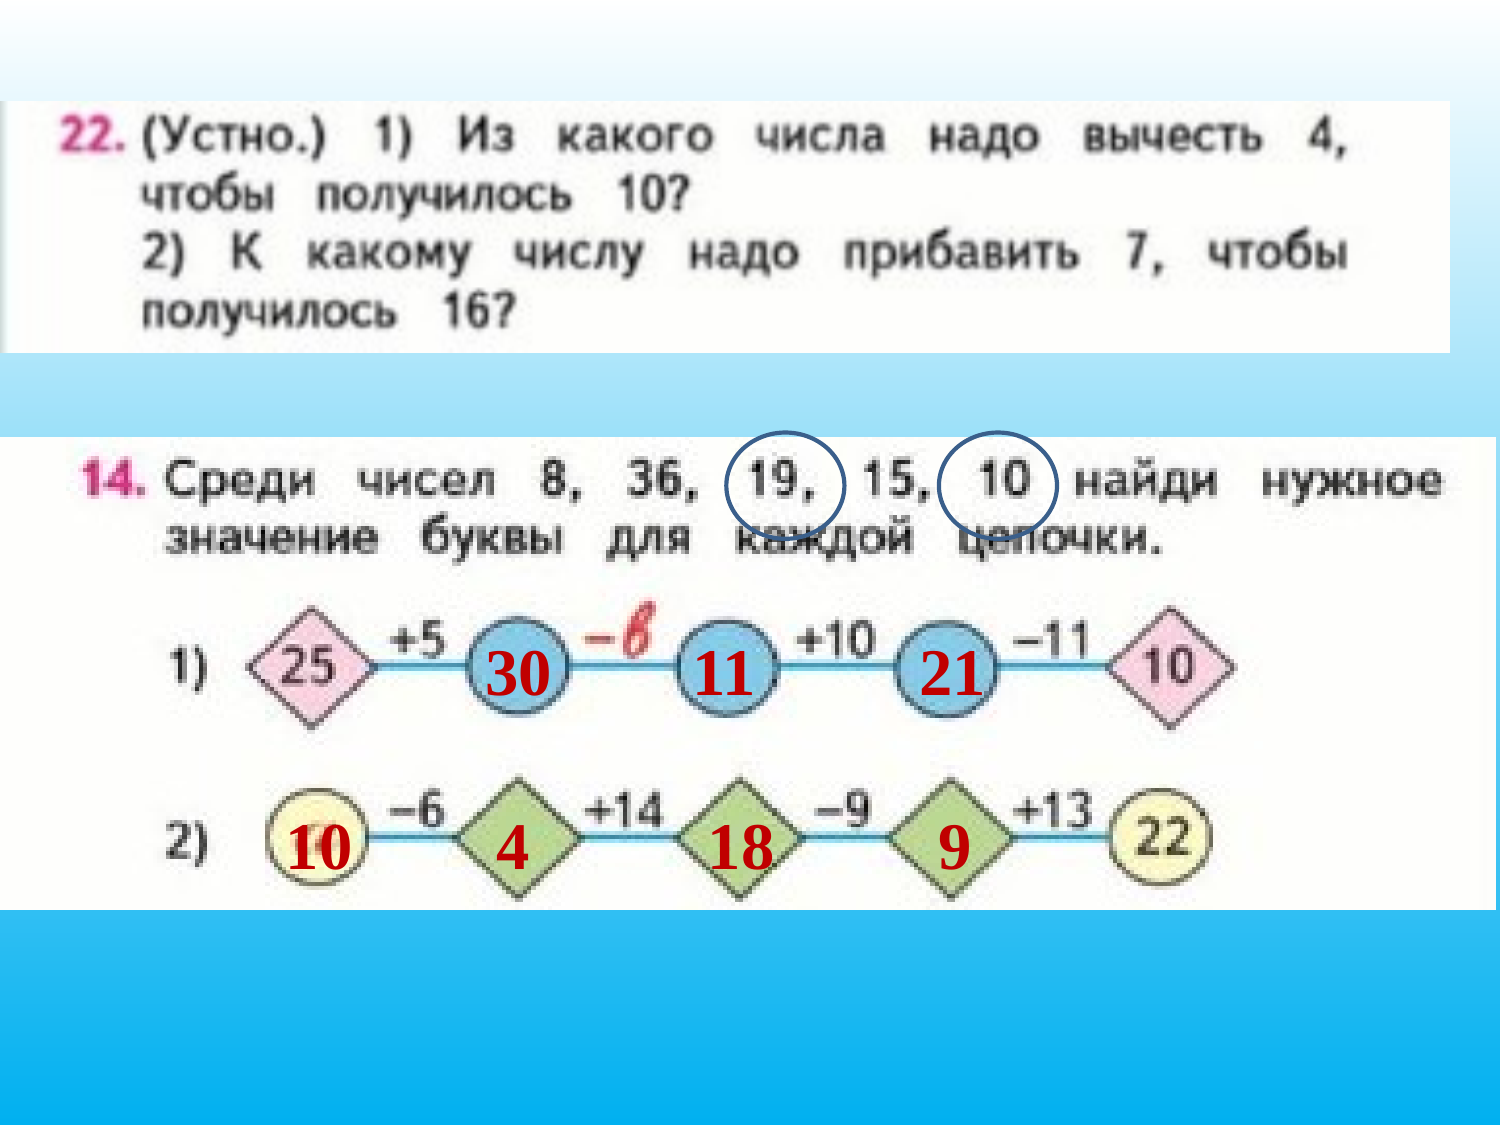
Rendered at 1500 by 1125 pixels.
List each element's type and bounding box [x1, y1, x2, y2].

text_box [973, 430, 1023, 435]
text_box [761, 430, 810, 435]
picture [0, 437, 1496, 911]
picture [0, 101, 1451, 353]
